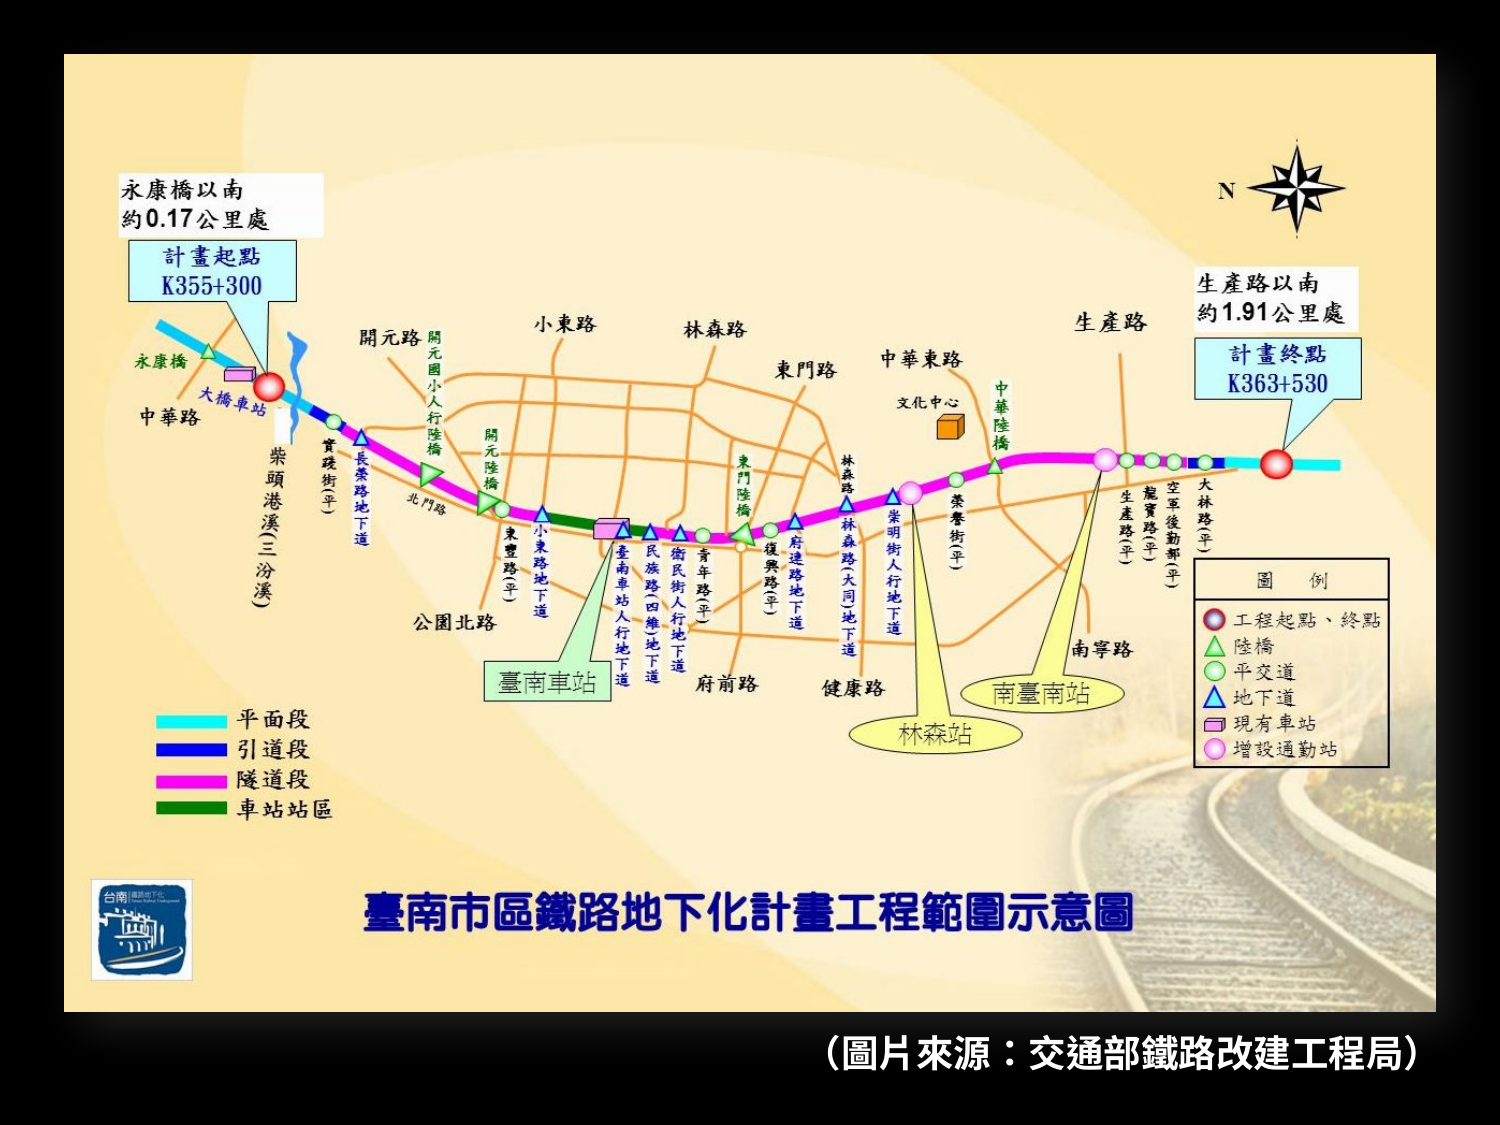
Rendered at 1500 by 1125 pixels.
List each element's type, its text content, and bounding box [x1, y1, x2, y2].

text_box （圖片來源：交通部鐵路改建工程局） [788, 1023, 1457, 1083]
picture [64, 54, 1436, 1012]
